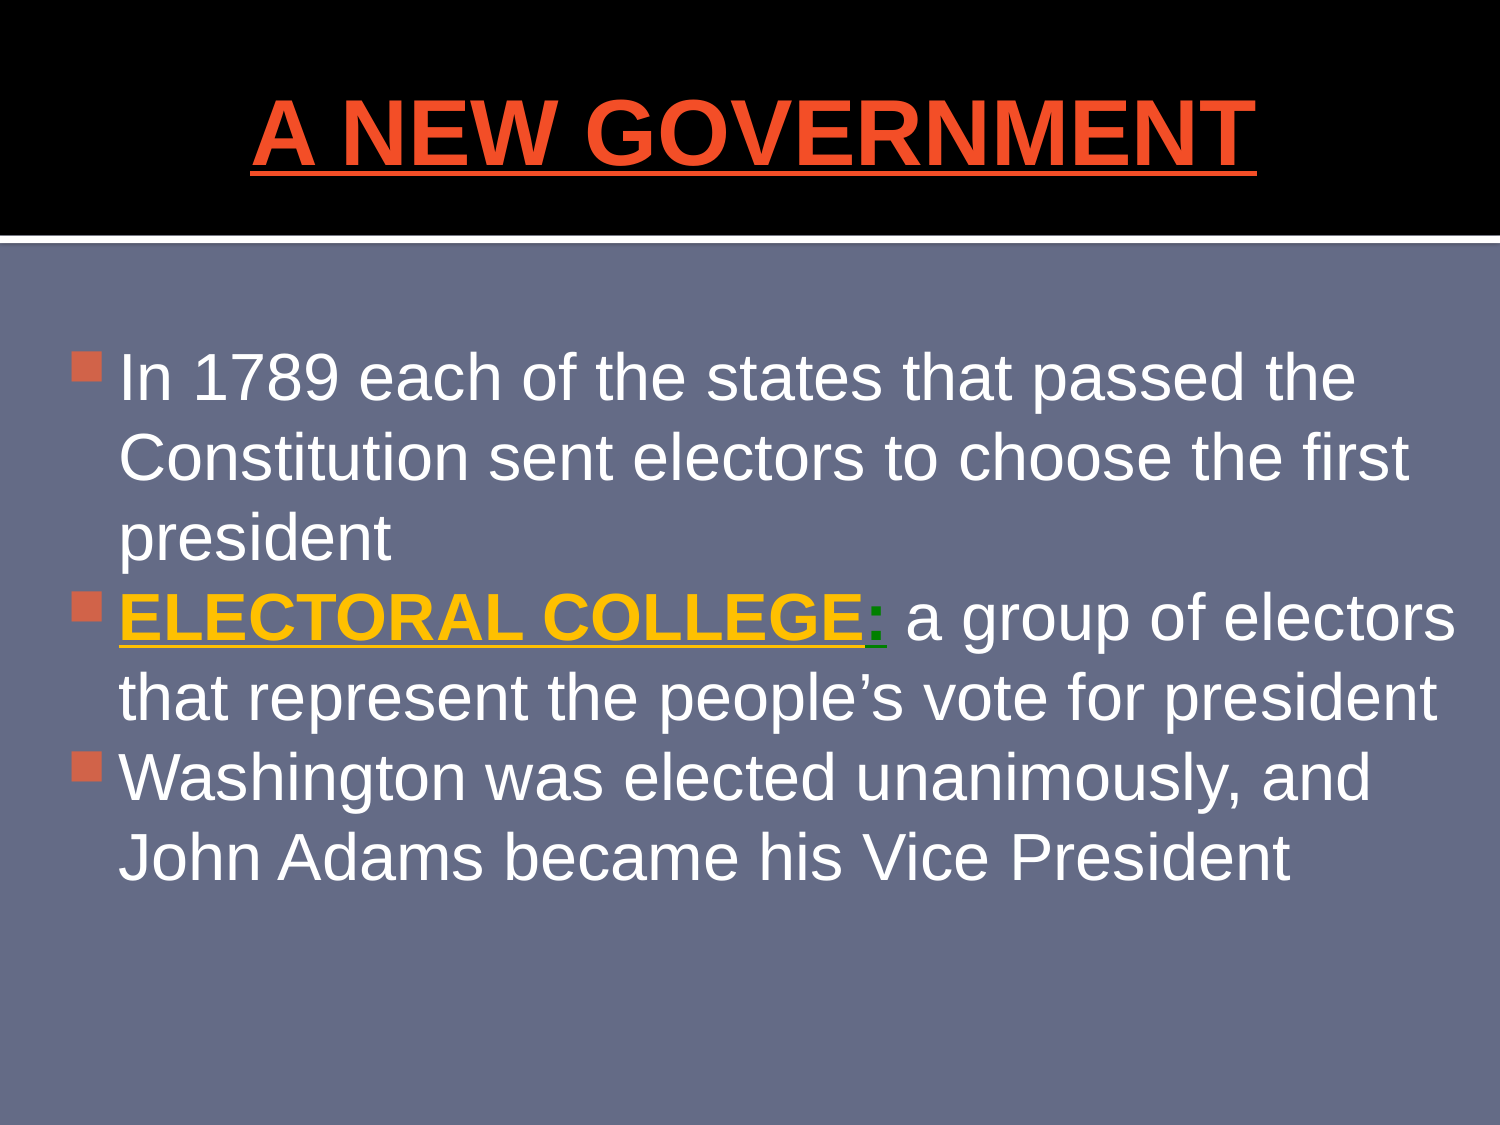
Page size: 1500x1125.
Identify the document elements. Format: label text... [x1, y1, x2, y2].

list In 1789 each of the states that passed the Constitution sent electors to choose the first president ELECTORAL COLLEGE: a group of electors that represent the people’s vote for president Washington was elected unanimously, and John Adams became his Vice President [37, 319, 1500, 1063]
title A NEW GOVERNMENT [75, 25, 1425, 231]
